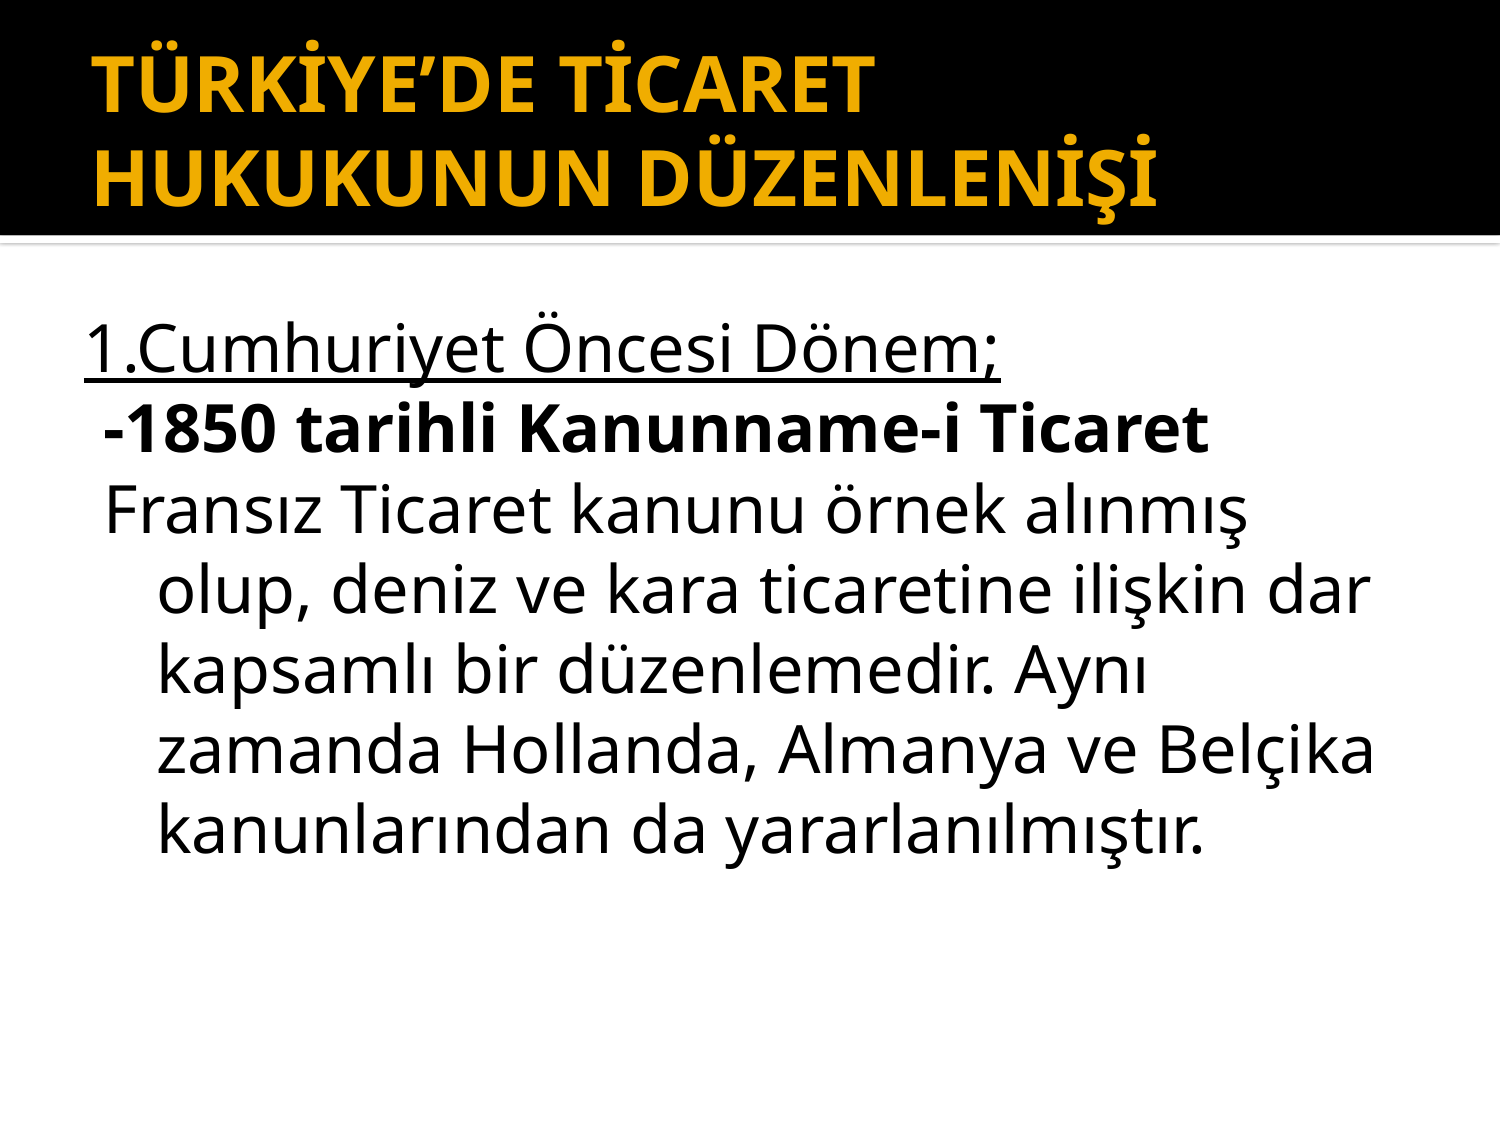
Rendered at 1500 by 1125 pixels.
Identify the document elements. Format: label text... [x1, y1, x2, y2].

title TÜRKİYE’DE TİCARET HUKUKUNUN DÜZENLENİŞİ [75, 25, 1425, 231]
list 1.Cumhuriyet Öncesi Dönem; -1850 tarihli Kanunname-i Ticaret Fransız Ticaret kanunu örnek alınmış olup, deniz ve kara ticaretine ilişkin dar kapsamlı bir düzenlemedir. Aynı zamanda Hollanda, Almanya ve Belçika kanunlarından da yararlanılmıştır. [75, 291, 1425, 1050]
